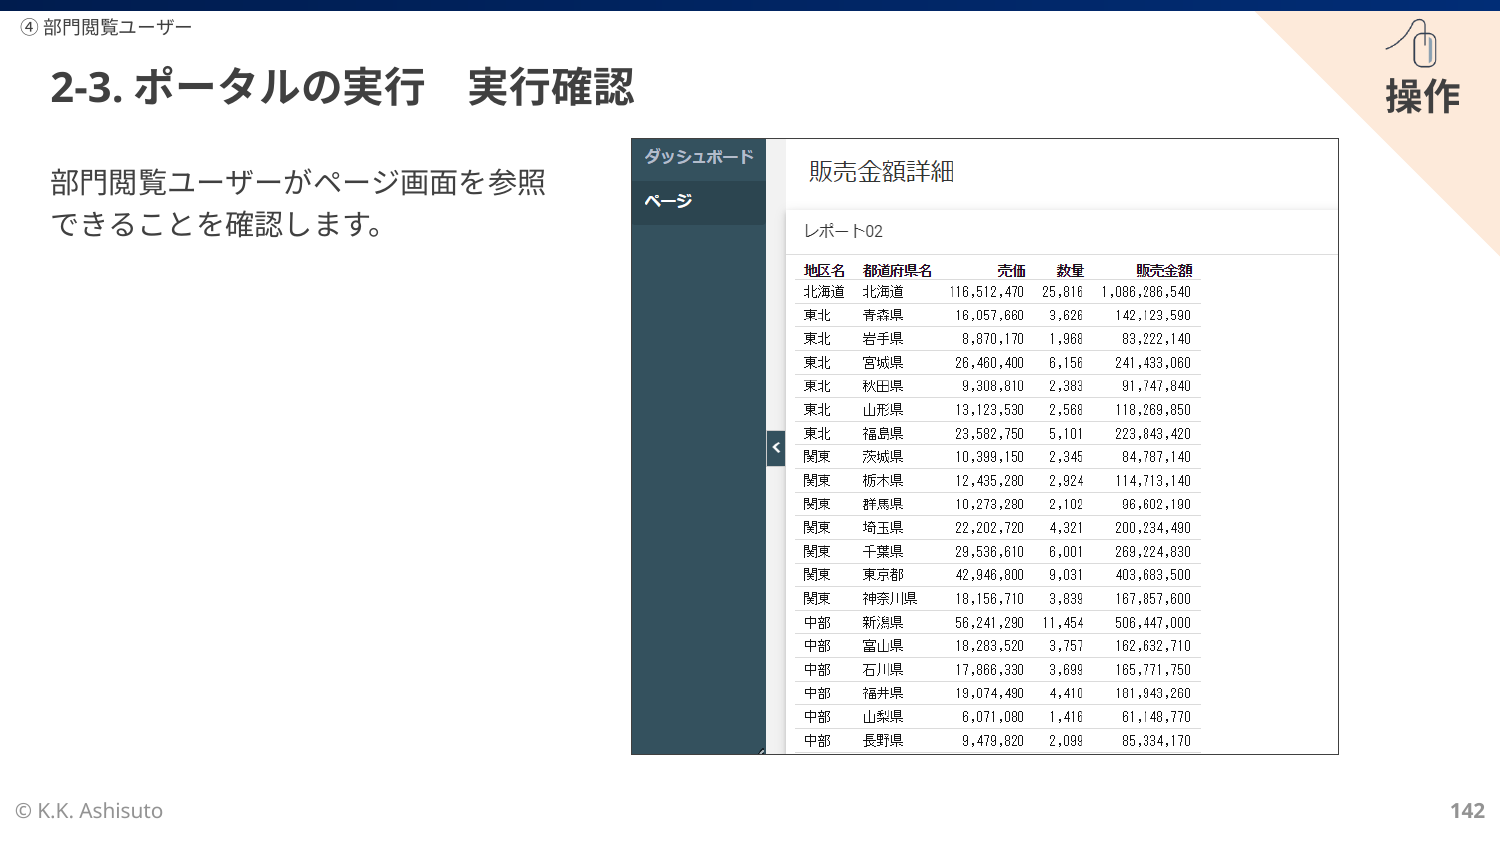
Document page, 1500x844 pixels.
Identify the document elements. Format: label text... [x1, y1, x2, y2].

footer © K.K. Ashisuto [0, 790, 402, 836]
picture [1364, 0, 1477, 86]
picture [631, 138, 1340, 755]
title 2-3.ポータルの実行 実行確認 [35, 33, 1465, 139]
list 部門閲覧ユーザーがページ画面を参照 できることを確認します。 [35, 150, 1465, 777]
slide_number 142 [1409, 790, 1500, 836]
text_box ④部門閲覧ユーザー [5, 8, 302, 46]
